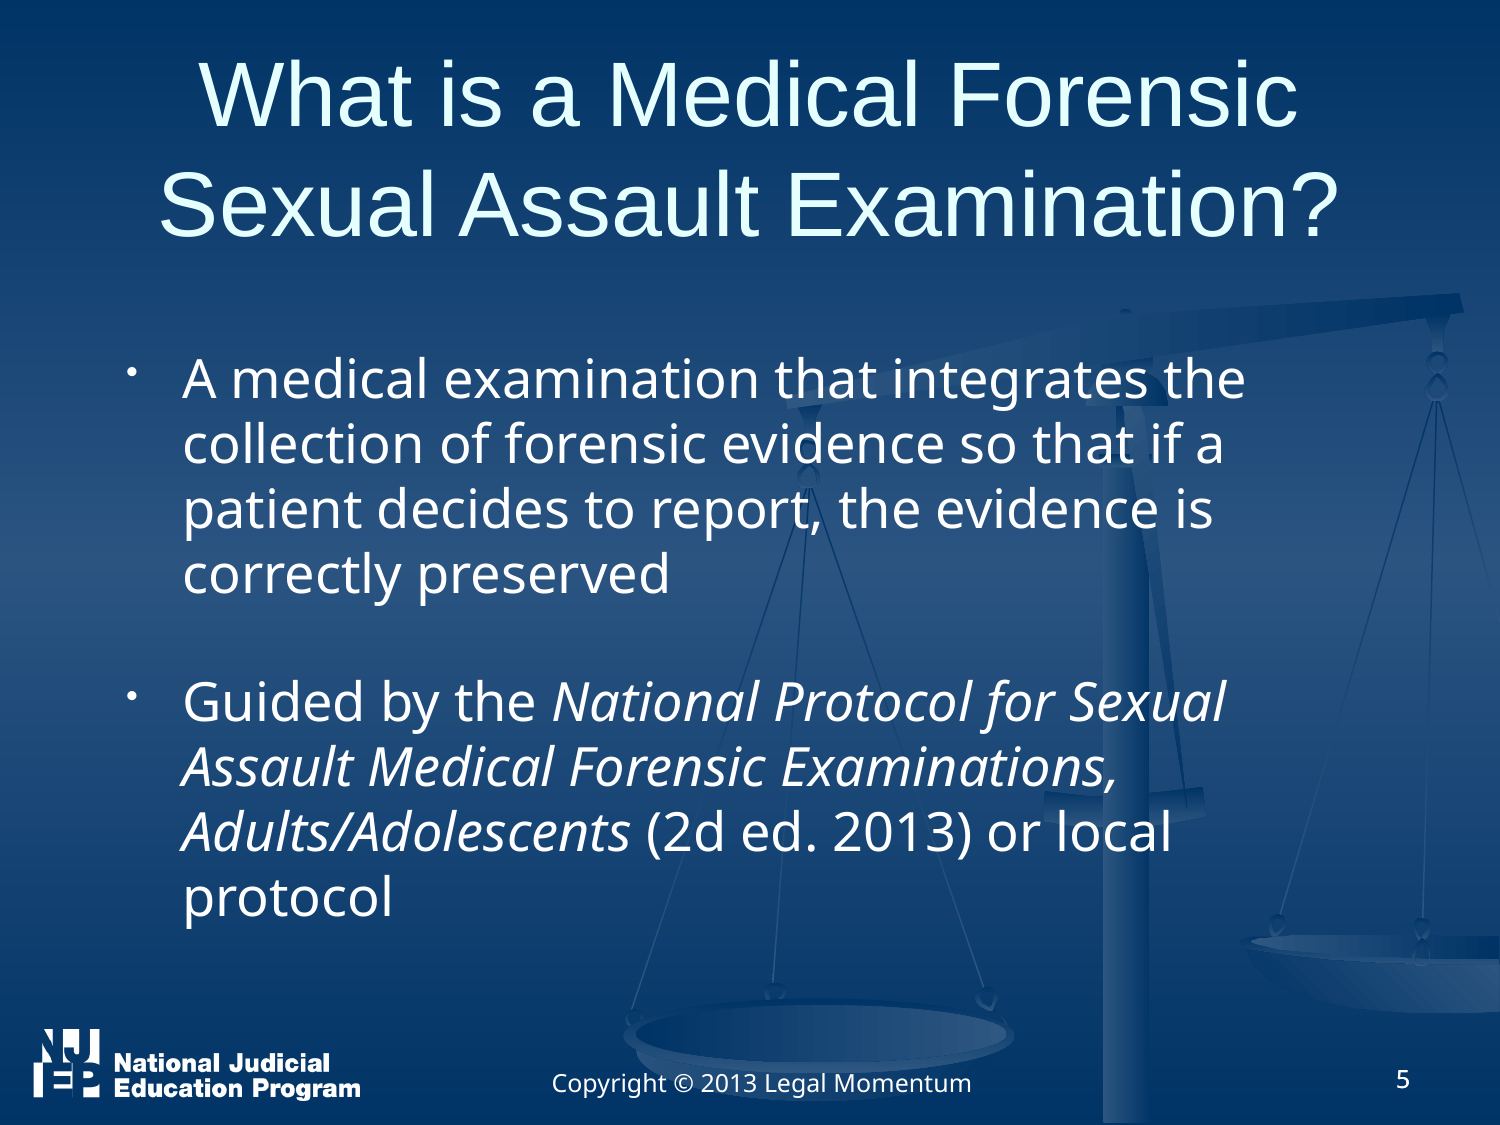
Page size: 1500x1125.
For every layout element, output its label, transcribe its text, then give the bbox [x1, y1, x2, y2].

title What is a Medical Forensic Sexual Assault Examination? [74, 51, 1426, 240]
footer Copyright © 2013 Legal Momentum [527, 1029, 1004, 1106]
text_box 5 [1074, 1029, 1425, 1105]
picture [33, 1029, 360, 1101]
list A medical examination that integrates the collection of forensic evidence so that if a patient decides to report, the evidence is correctly preserved Guided by the National Protocol for Sexual Assault Medical Forensic Examinations, Adults/Adolescents (2d ed. 2013) or local protocol [110, 336, 1339, 944]
